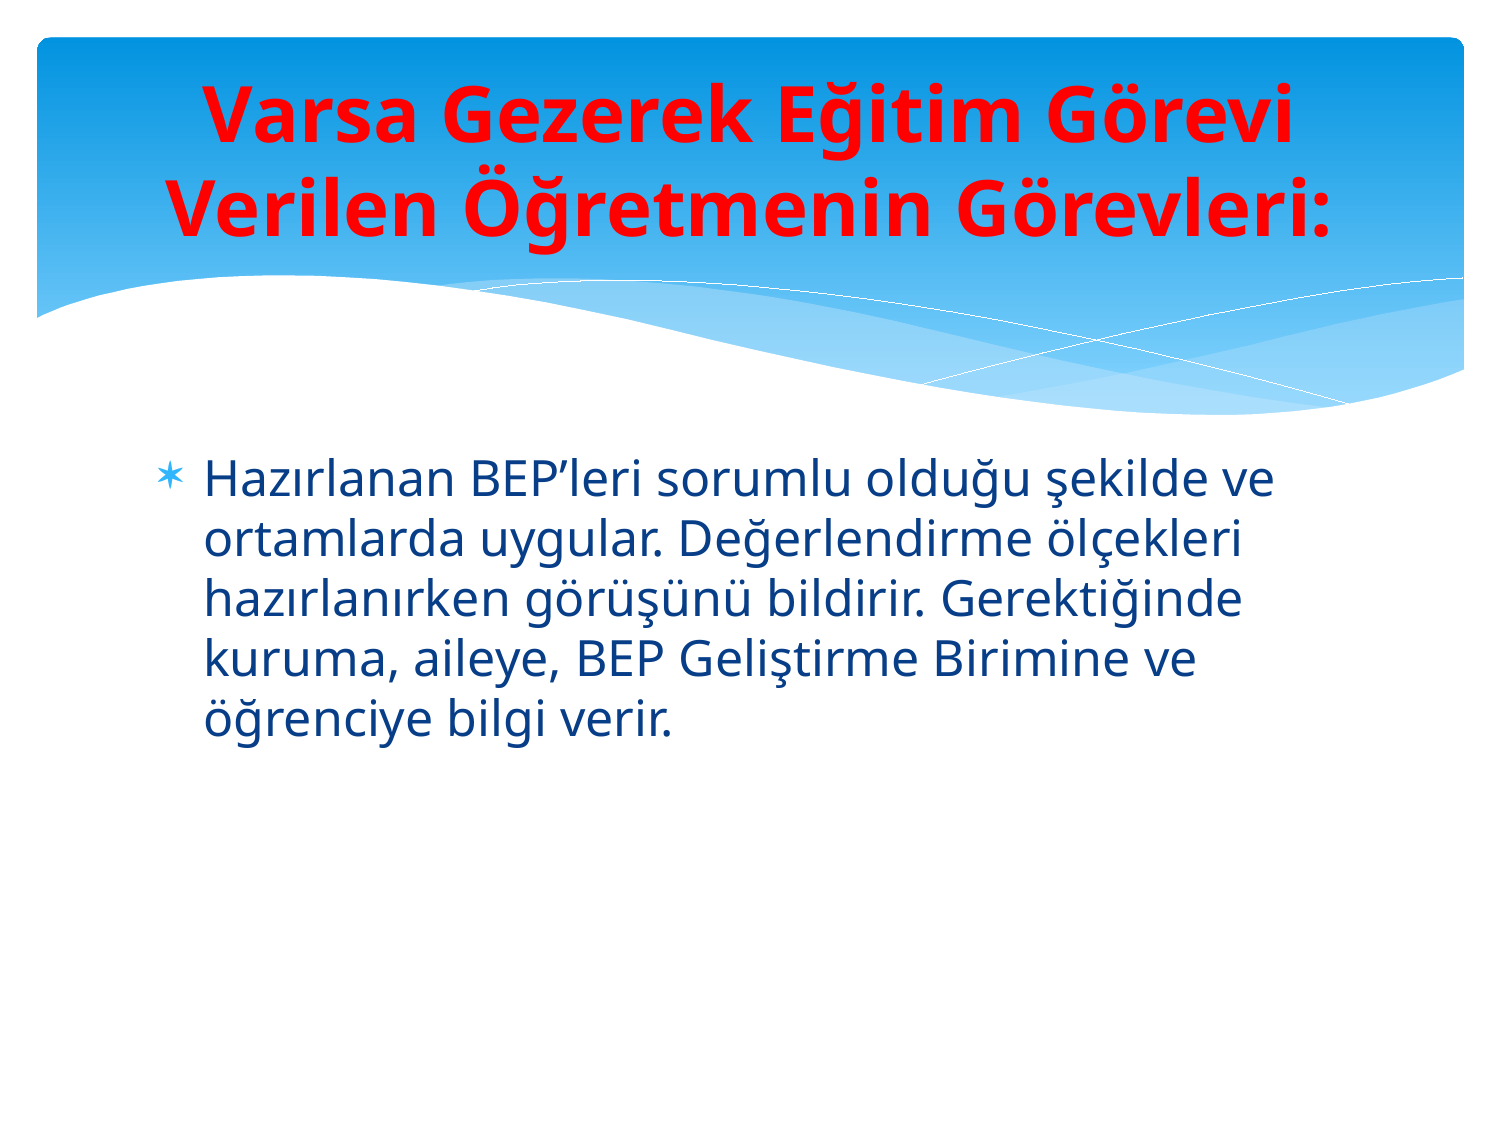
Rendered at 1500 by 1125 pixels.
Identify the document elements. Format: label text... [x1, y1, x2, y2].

title Varsa Gezerek Eğitim Görevi Verilen Öğretmenin Görevleri: [75, 55, 1425, 261]
list Hazırlanan BEP’leri sorumlu olduğu şekilde ve ortamlarda uygular. Değerlendirme ölçekleri hazırlanırken görüşünü bildirir. Gerektiğinde kuruma, aileye, BEP Geliştirme Birimine ve öğrenciye bilgi verir. [143, 438, 1359, 1005]
